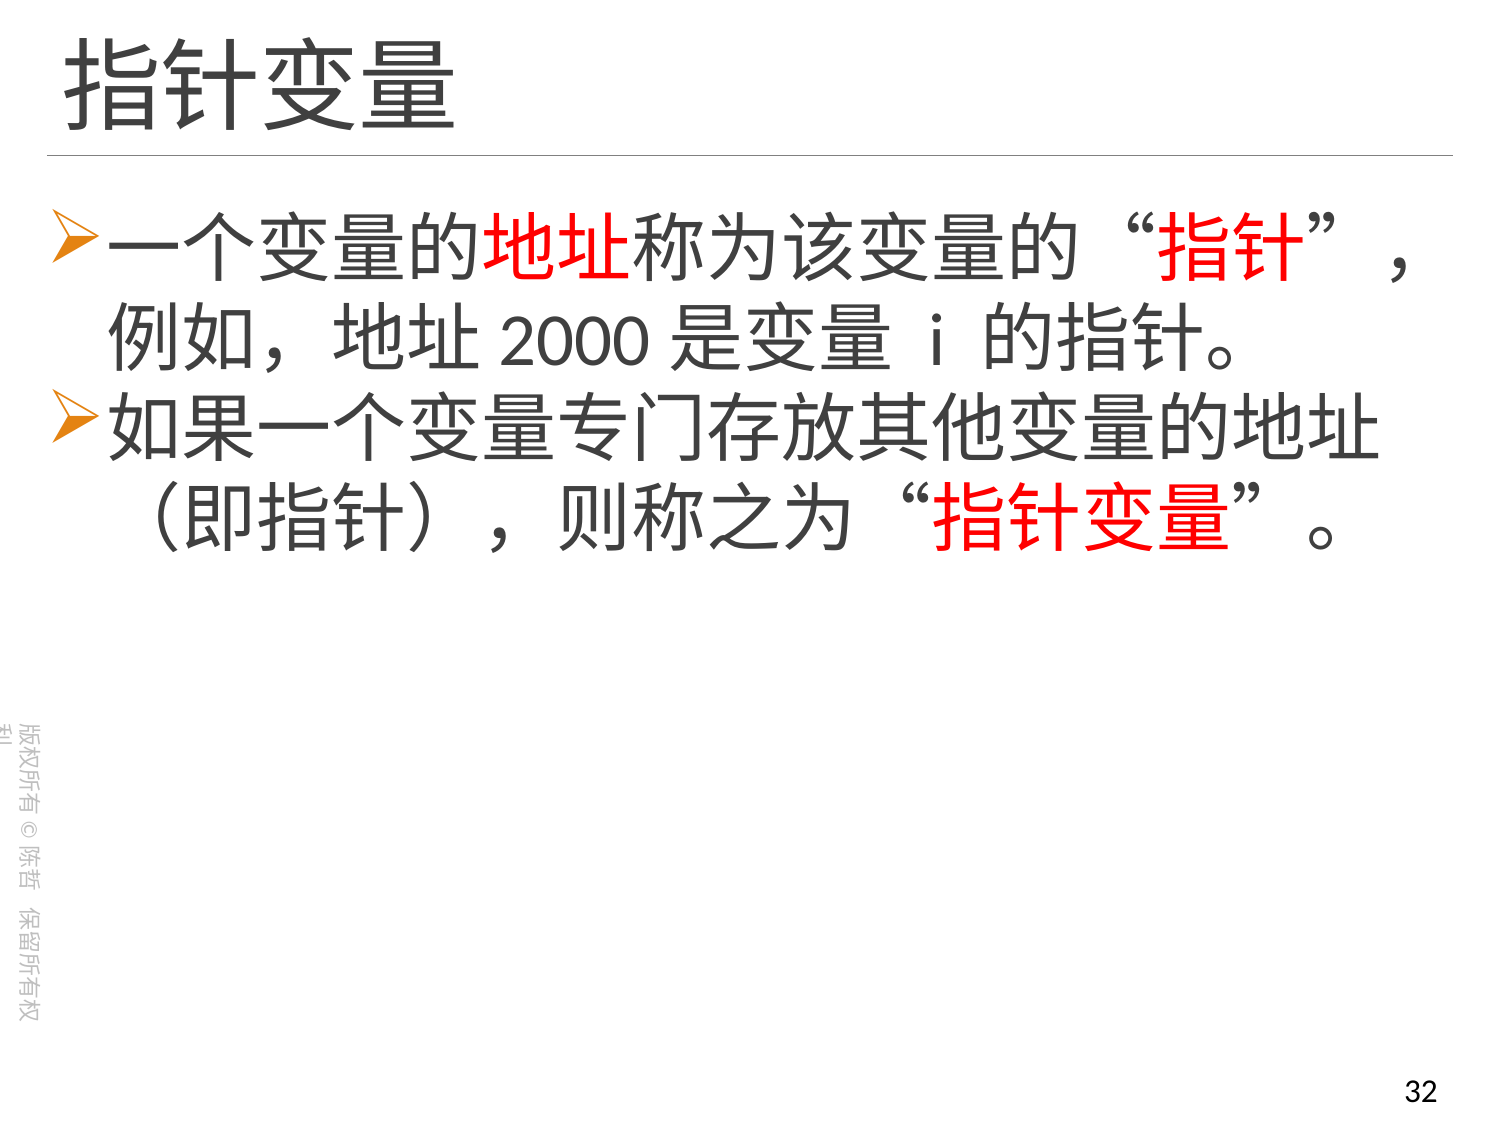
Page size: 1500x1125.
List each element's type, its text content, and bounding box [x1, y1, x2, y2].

list 一个变量的地址称为该变量的“指针”，例如，地址2000是变量 i 的指针。 如果一个变量专门存放其他变量的地址（即指针），则称之为“指针变量”。 [46, 193, 1453, 1045]
slide_number 32 [1291, 1059, 1453, 1120]
title 指针变量 [46, 26, 1453, 151]
